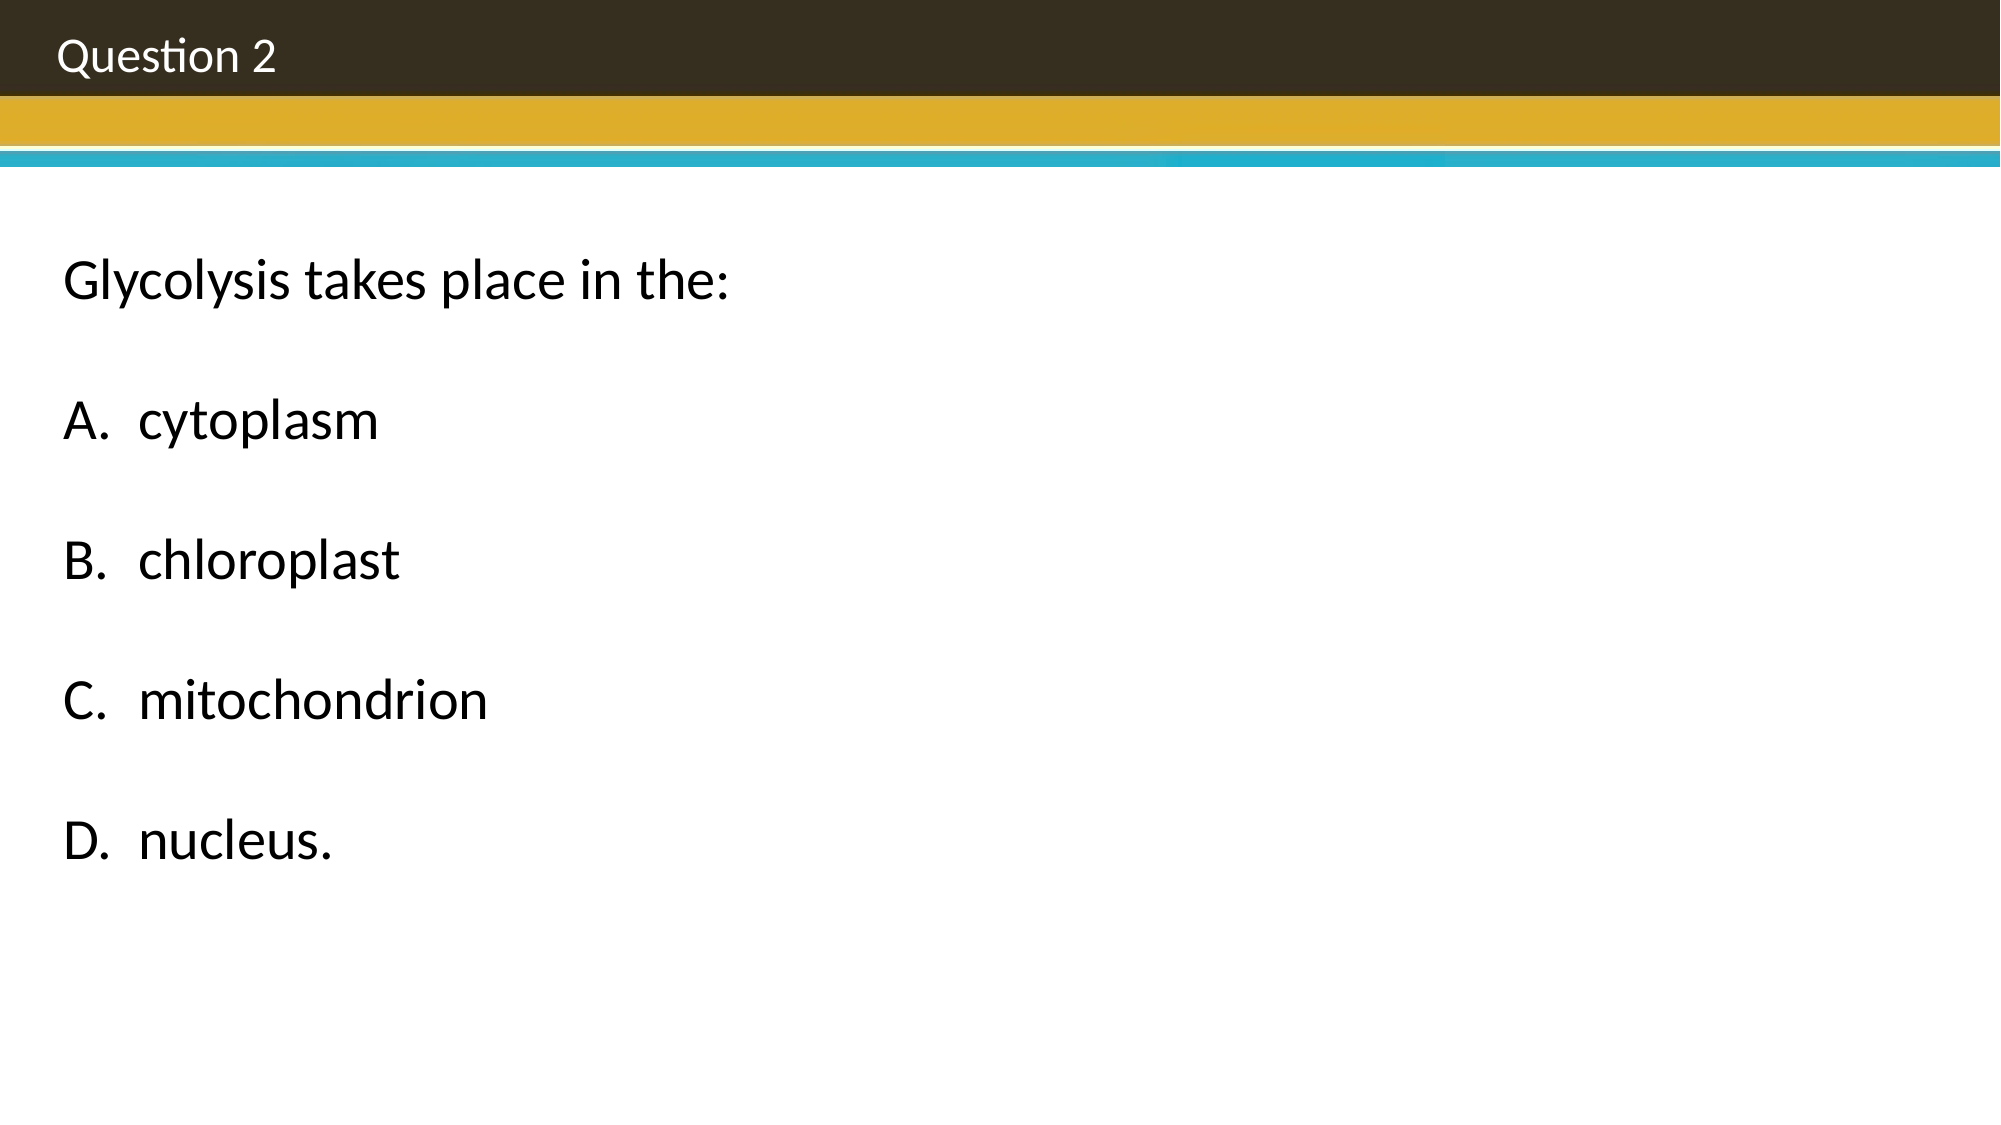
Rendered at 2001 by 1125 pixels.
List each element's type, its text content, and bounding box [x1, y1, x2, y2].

picture [0, 0, 2000, 167]
text_box Question 2 [41, 14, 293, 90]
text_box Glycolysis takes place in the: cytoplasm chloroplast mitochondrion nucleus. [48, 233, 1953, 879]
